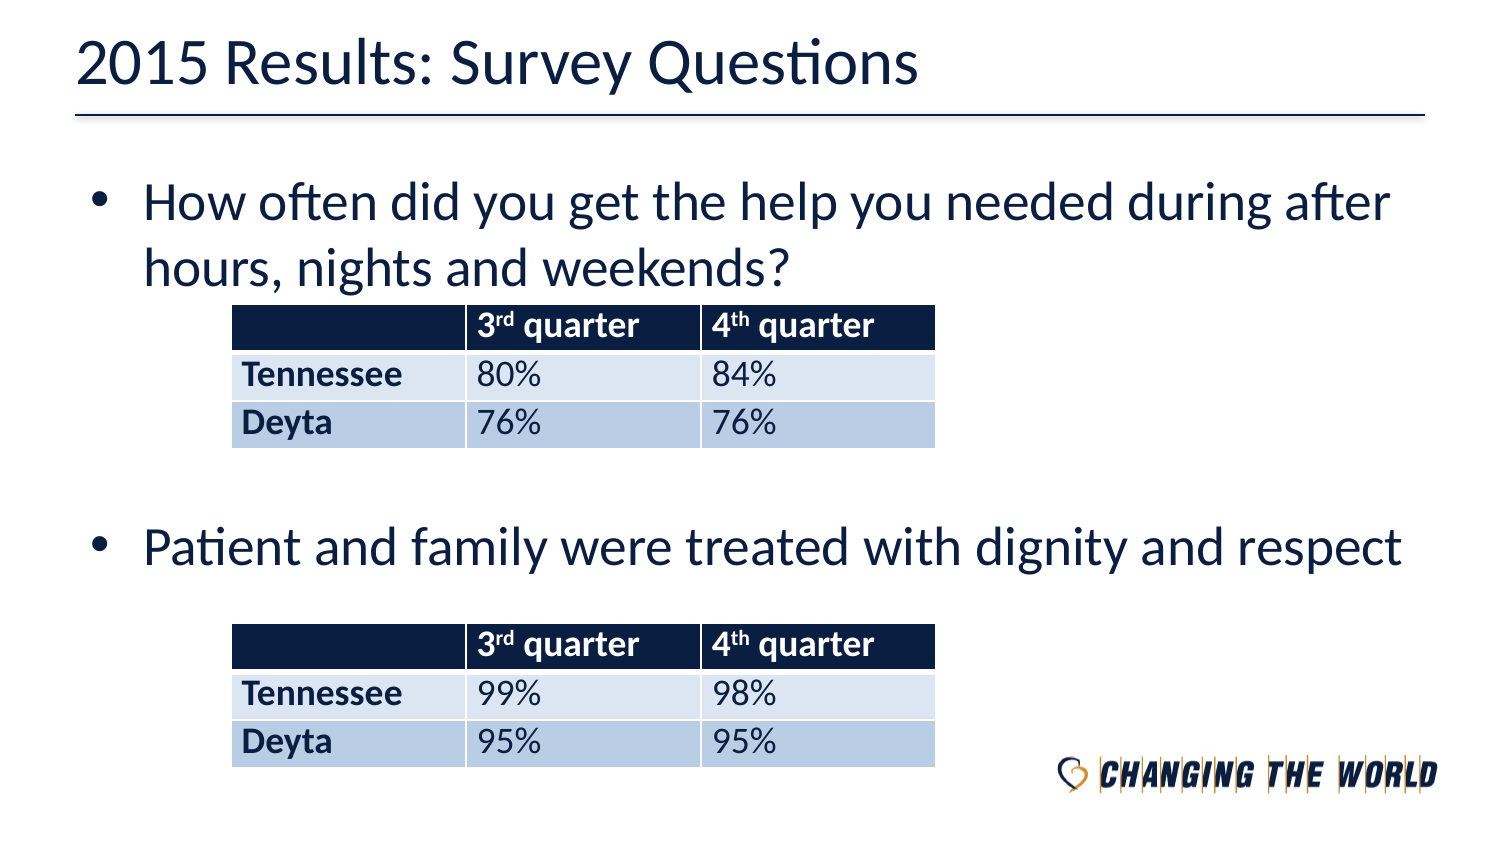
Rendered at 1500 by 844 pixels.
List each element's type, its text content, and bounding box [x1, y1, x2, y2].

table_cell Deyta [232, 402, 465, 448]
list How often did you get the help you needed during after hours, nights and weekends? Patient and family were treated with dignity and respect [75, 157, 1425, 715]
table_cell Deyta [232, 721, 465, 767]
table_cell 84% [702, 355, 935, 400]
table_cell 99% [467, 675, 700, 719]
table_cell 80% [467, 355, 700, 400]
table_header [232, 305, 465, 350]
table_header [232, 624, 465, 669]
table_header 3rd quarter [467, 305, 700, 350]
table_header 4th quarter [702, 624, 935, 669]
table_cell Tennessee [232, 355, 465, 400]
title 2015 Results: Survey Questions [0, 0, 1500, 116]
picture [1050, 749, 1448, 800]
table_cell 98% [702, 675, 935, 719]
table_cell Tennessee [232, 675, 465, 719]
table_cell 76% [467, 402, 700, 448]
table_header 4th quarter [702, 305, 935, 350]
table_cell 95% [702, 721, 935, 767]
table_header 3rd quarter [467, 624, 700, 669]
table_cell 76% [702, 402, 935, 448]
table_cell 95% [467, 721, 700, 767]
